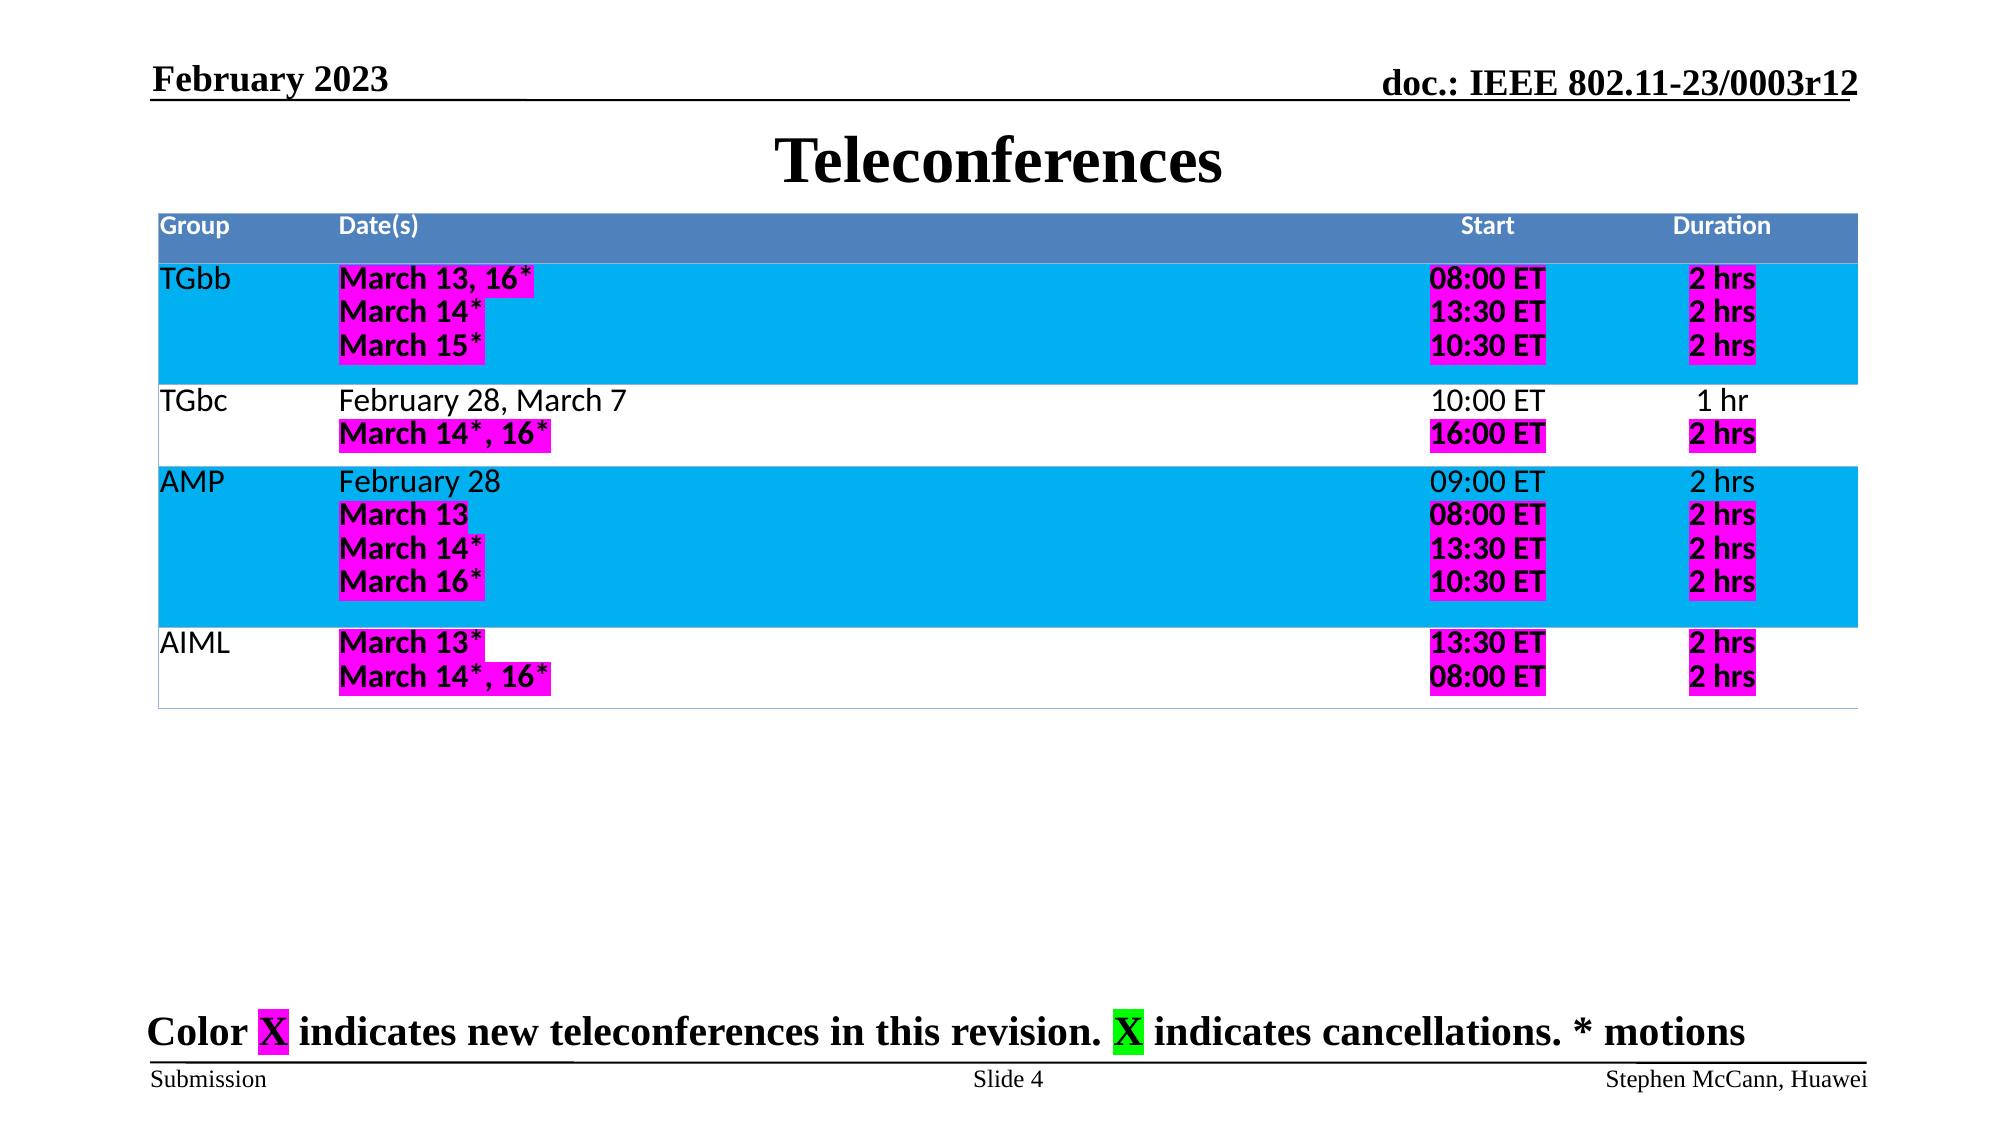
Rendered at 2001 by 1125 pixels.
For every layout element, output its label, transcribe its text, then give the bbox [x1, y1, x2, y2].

table_header Duration [1587, 214, 1858, 263]
table_cell 08:00 ET 13:30 ET 10:30 ET [1389, 264, 1587, 384]
table_cell AMP [159, 467, 337, 627]
table_header Group [159, 214, 337, 263]
footer Stephen McCann, Huawei [1171, 1062, 1869, 1093]
table_cell February 28, March 7 March 14*, 16* [337, 385, 1389, 466]
table_cell TGbc [159, 385, 337, 466]
table_cell March 13* March 14*, 16* [337, 628, 1389, 708]
table_header Date(s) [337, 214, 1389, 263]
text_box Color X indicates new teleconferences in this revision. X indicates cancellations. * motions [131, 996, 1900, 1062]
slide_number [152, 54, 563, 100]
table_cell 1 hr 2 hrs [1587, 385, 1858, 466]
table_cell 2 hrs 2 hrs 2 hrs [1587, 264, 1858, 384]
table_cell 2 hrs 2 hrs 2 hrs 2 hrs [1587, 467, 1858, 627]
table_cell 10:00 ET 16:00 ET [1389, 385, 1587, 466]
slide_number Slide 4 [950, 1062, 1067, 1123]
table_cell March 13, 16* March 14* March 15* [337, 264, 1389, 384]
table_cell 2 hrs 2 hrs [1587, 628, 1858, 708]
table_cell 09:00 ET 08:00 ET 13:30 ET 10:30 ET [1389, 467, 1587, 627]
title Teleconferences [149, 112, 1850, 201]
table_header Start [1389, 214, 1587, 263]
table_cell February 28 March 13 March 14* March 16* [337, 467, 1389, 627]
table_cell 13:30 ET 08:00 ET [1389, 628, 1587, 708]
table_cell TGbb [159, 264, 337, 384]
table_cell AIML [159, 628, 337, 708]
